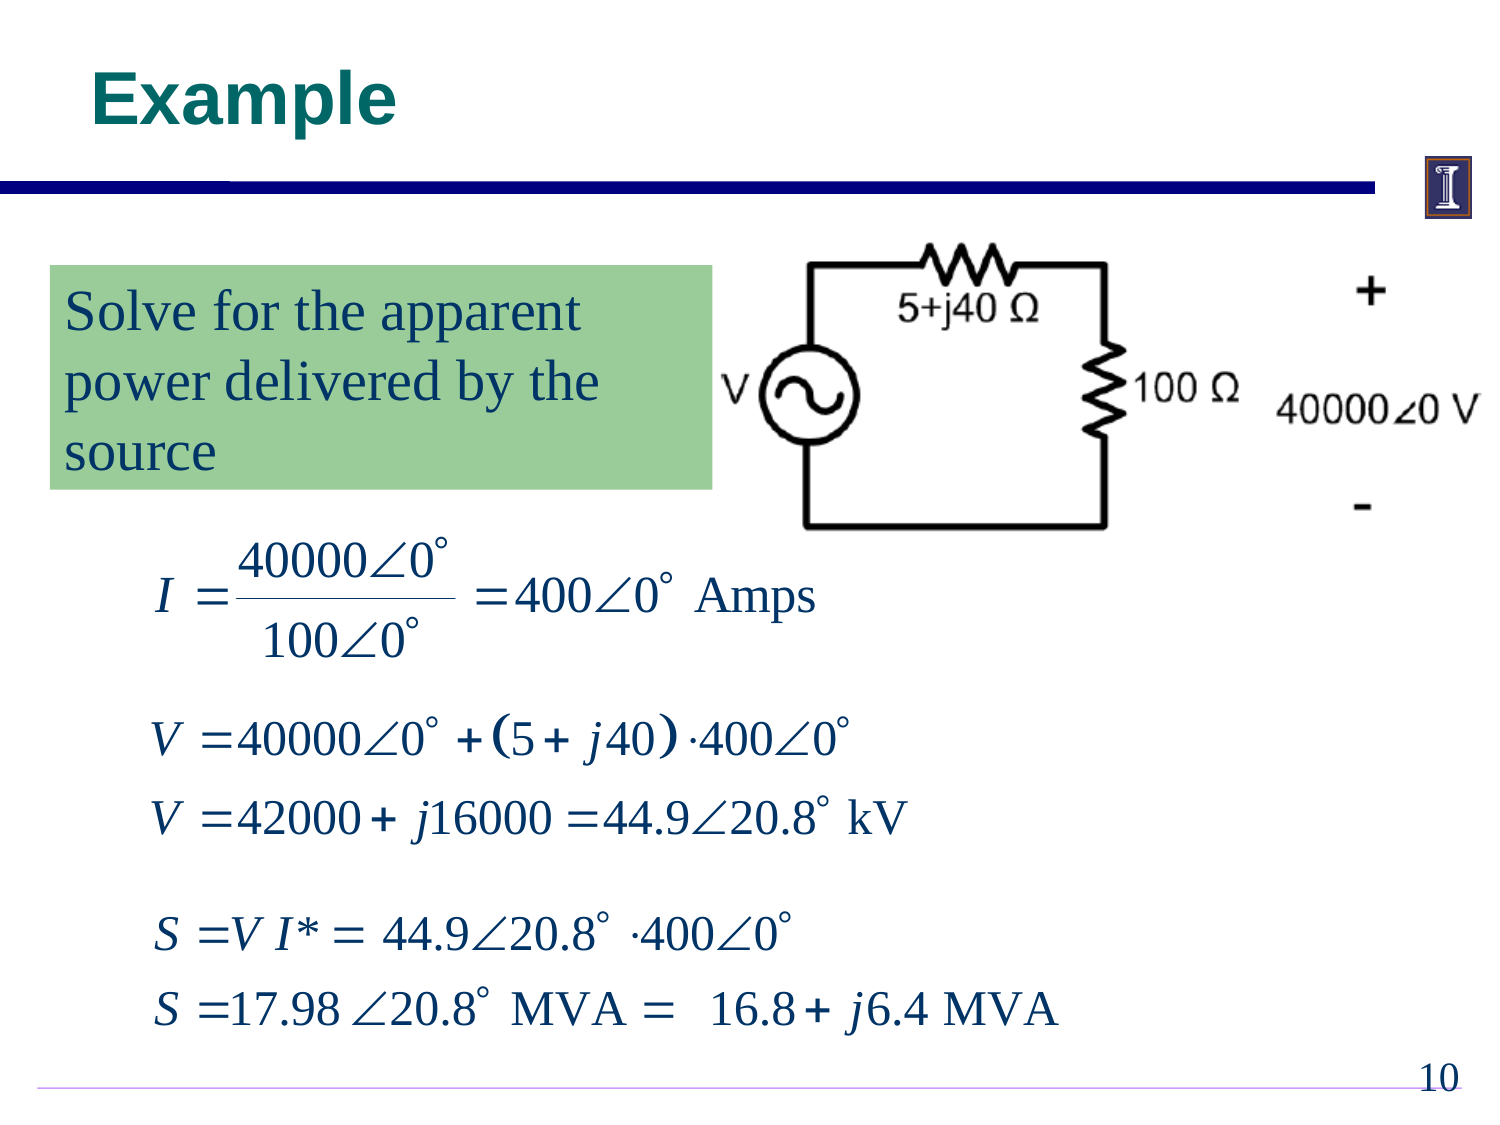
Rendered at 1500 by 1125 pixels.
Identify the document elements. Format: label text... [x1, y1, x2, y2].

text_box Solve for the apparent power delivered by the source [49, 265, 707, 490]
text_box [149, 527, 822, 664]
title Example [74, 12, 1388, 188]
slide_number 9 [1162, 1037, 1476, 1113]
picture [1424, 156, 1472, 219]
picture [712, 231, 1483, 536]
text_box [149, 909, 1063, 1044]
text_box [149, 709, 913, 852]
